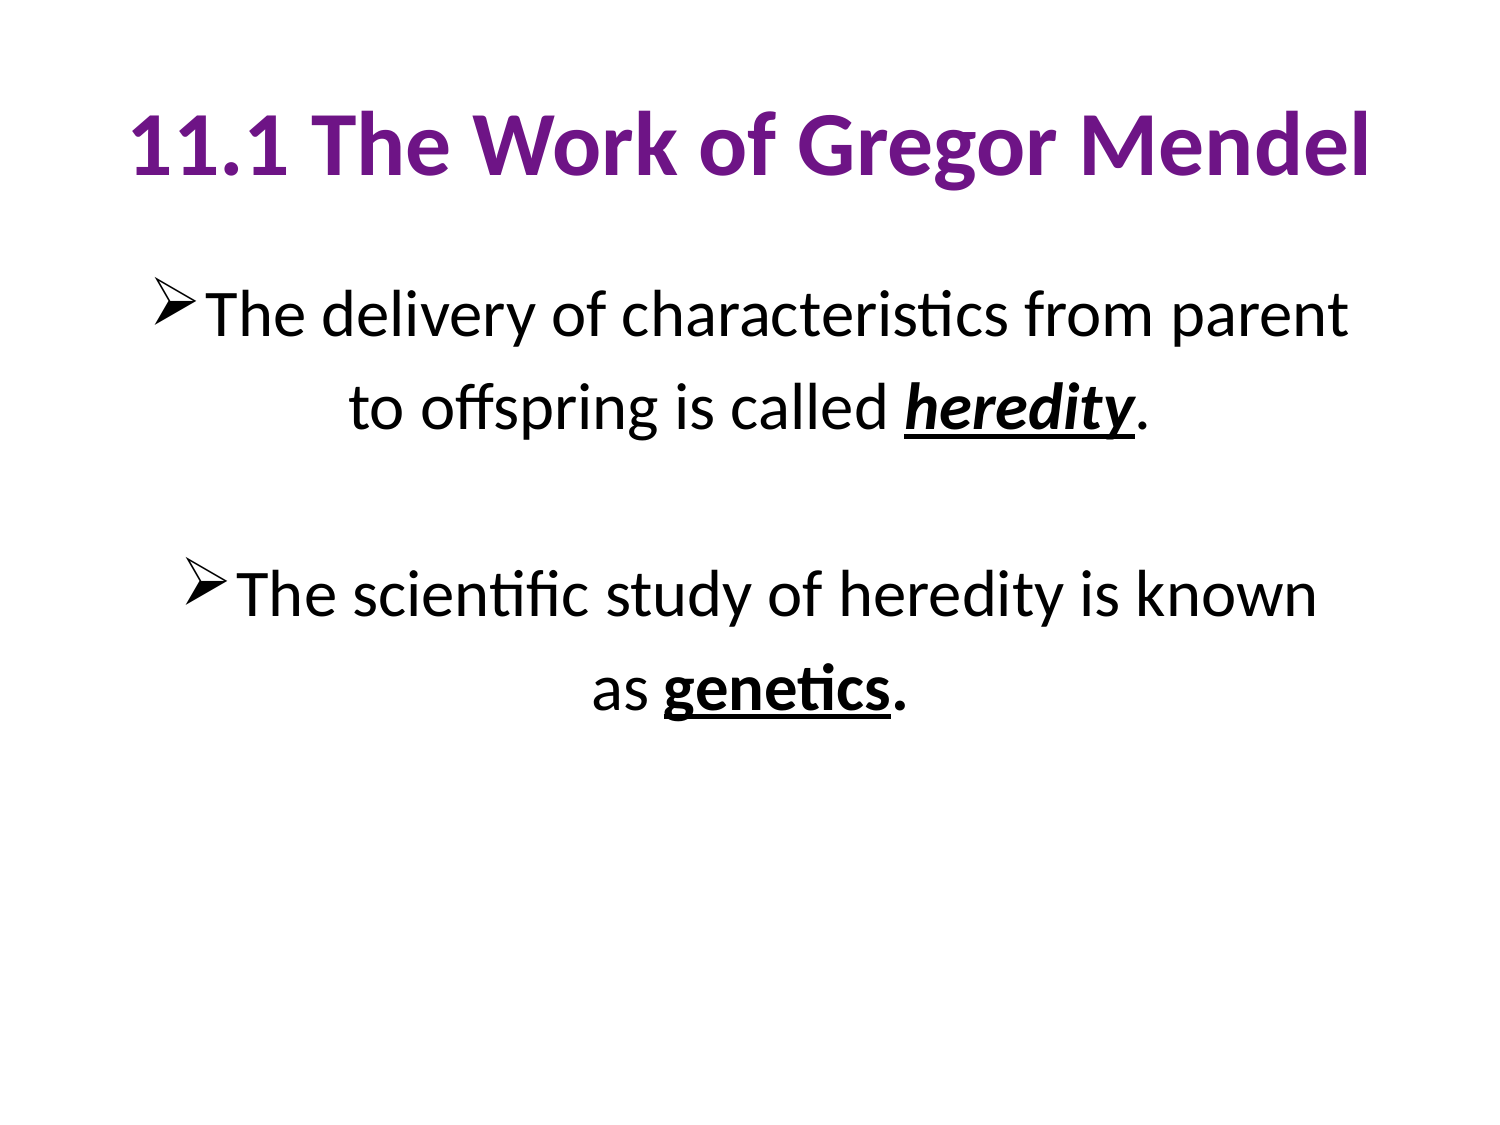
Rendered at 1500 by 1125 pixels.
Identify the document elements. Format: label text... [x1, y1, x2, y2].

title 11.1 The Work of Gregor Mendel [75, 45, 1425, 233]
list The delivery of characteristics from parent to offspring is called heredity. The scientific study of heredity is known as genetics. [75, 262, 1425, 1005]
